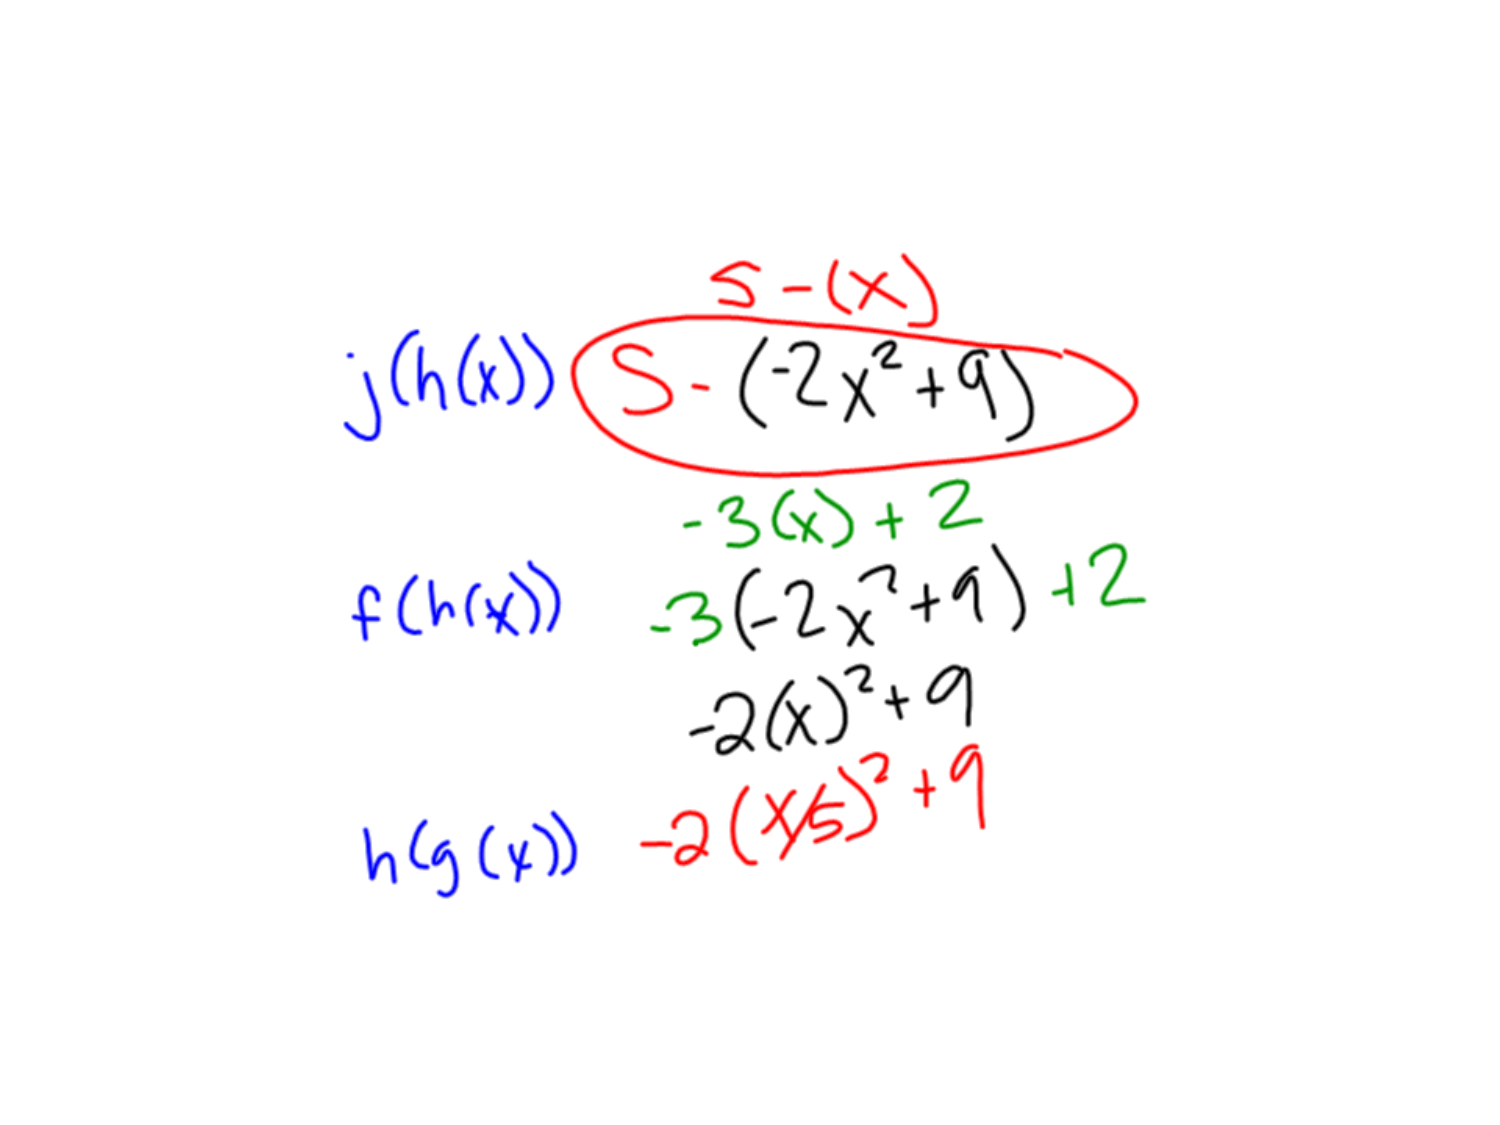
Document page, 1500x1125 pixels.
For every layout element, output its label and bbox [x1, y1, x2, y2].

picture [288, 162, 1212, 963]
